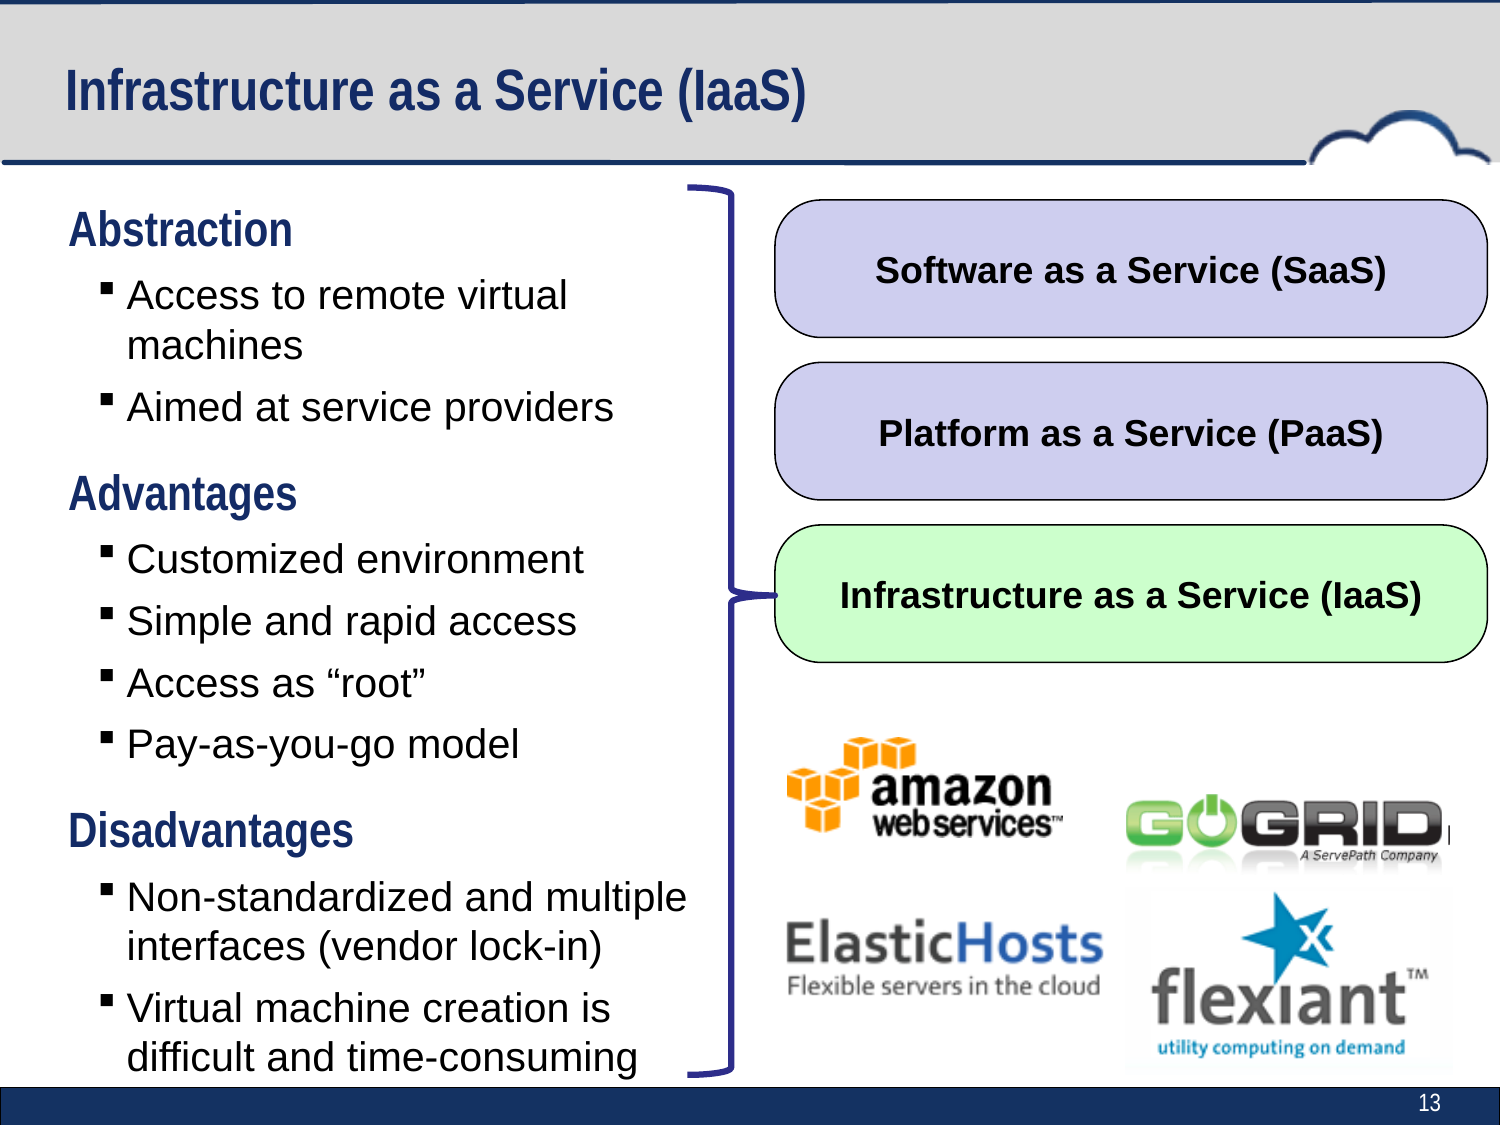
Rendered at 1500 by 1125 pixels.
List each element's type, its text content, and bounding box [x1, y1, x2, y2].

picture [787, 737, 1063, 839]
picture [1281, 110, 1500, 165]
picture [782, 887, 1453, 1076]
text_box Platform as a Service (PaaS) [774, 362, 1488, 500]
text_box [687, 187, 775, 1075]
text_box Software as a Service (SaaS) [774, 199, 1488, 338]
text_box Infrastructure as a Service (IaaS) [774, 524, 1488, 663]
picture [1124, 793, 1451, 876]
list Abstraction Access to remote virtual machines Aimed at service providers Advantages Customized environment Simple and rapid access Access as “root” Pay-as-you-go model Disadvantages Non-standardized and multiple interfaces (vendor lock-in) Virtual machine creation is difficult and time-consuming [52, 189, 738, 1088]
title Infrastructure as a Service (IaaS) [49, 12, 1313, 163]
